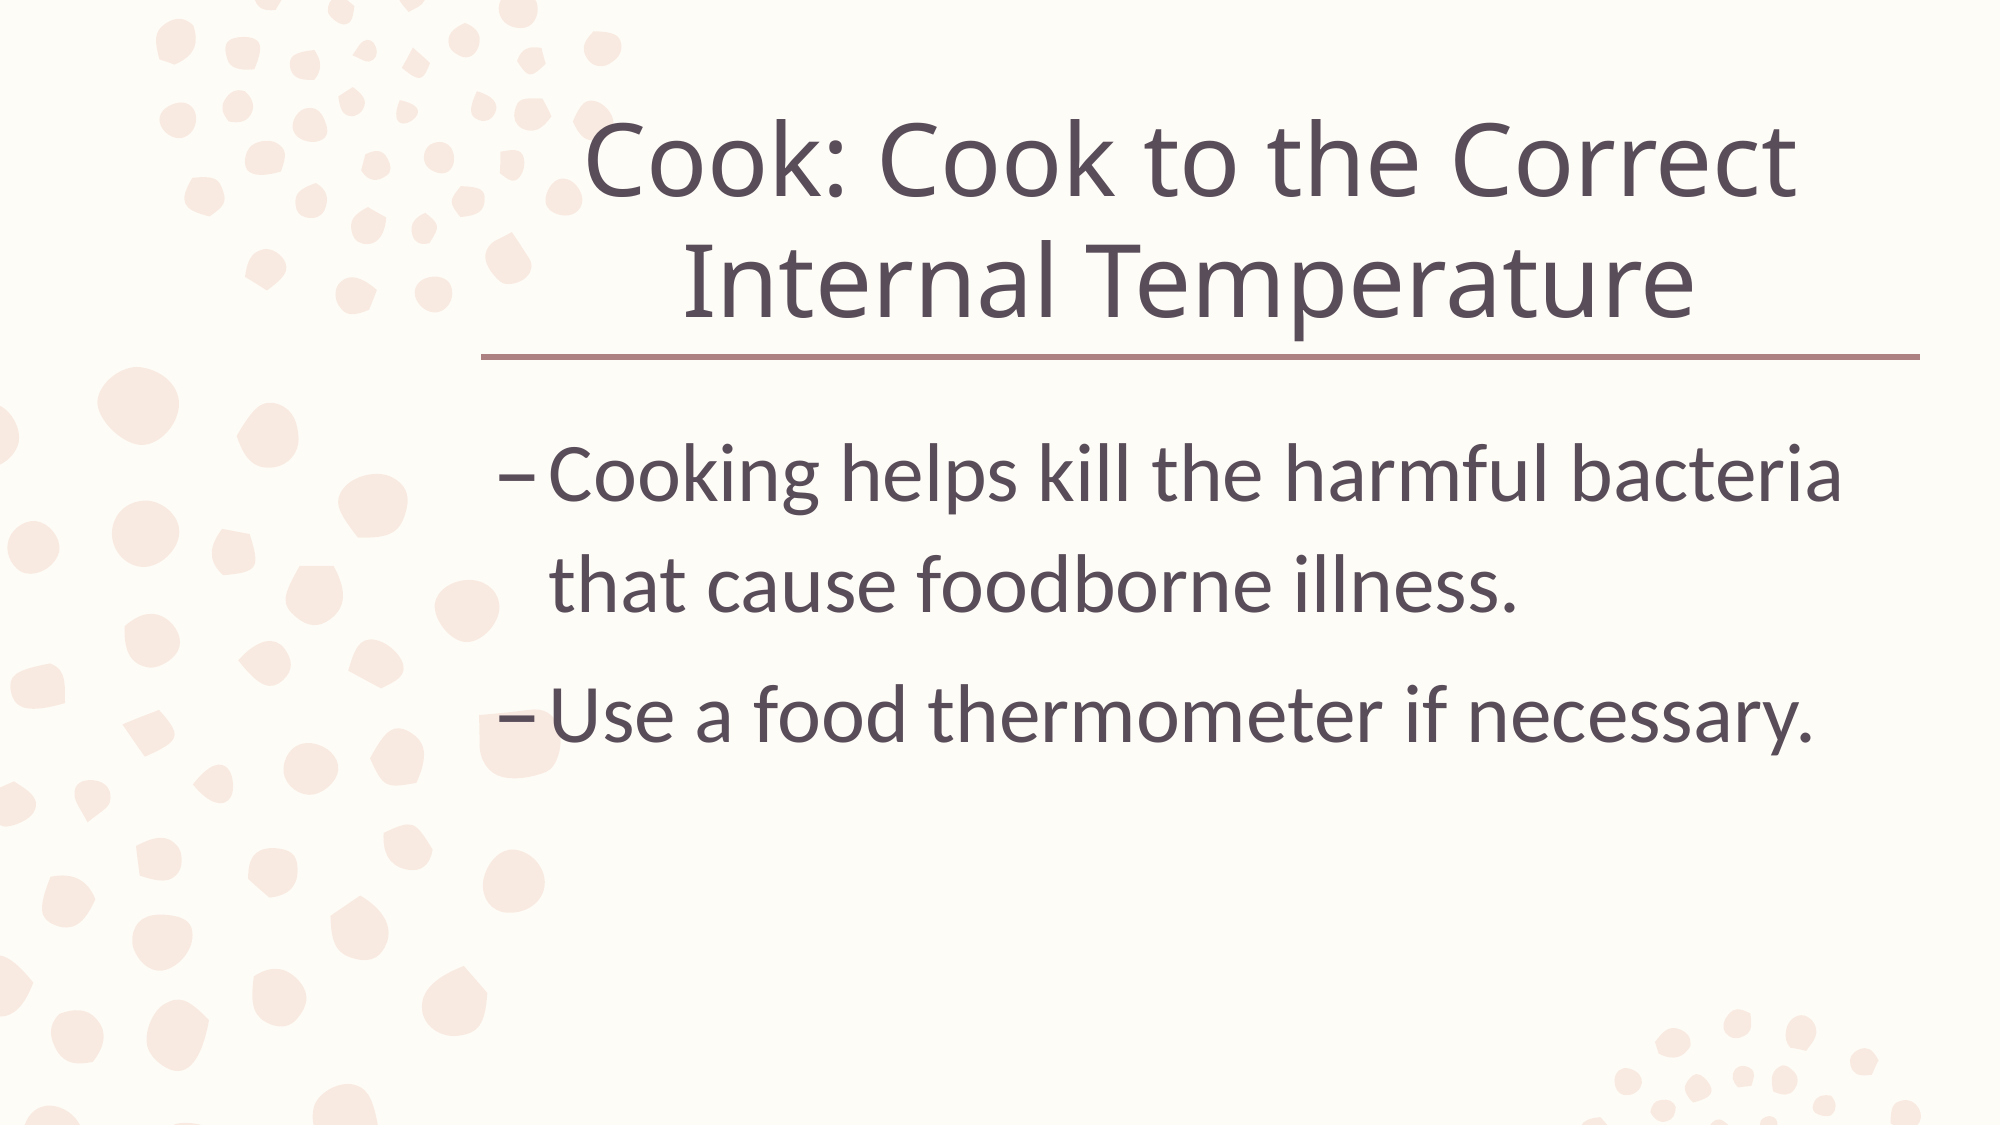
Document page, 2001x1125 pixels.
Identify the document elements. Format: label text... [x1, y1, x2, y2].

list Cooking helps kill the harmful bacteria that cause foodborne illness. Use a food thermometer if necessary. [481, 399, 1920, 999]
title Cook: Cook to the Correct Internal Temperature [460, 93, 1920, 350]
